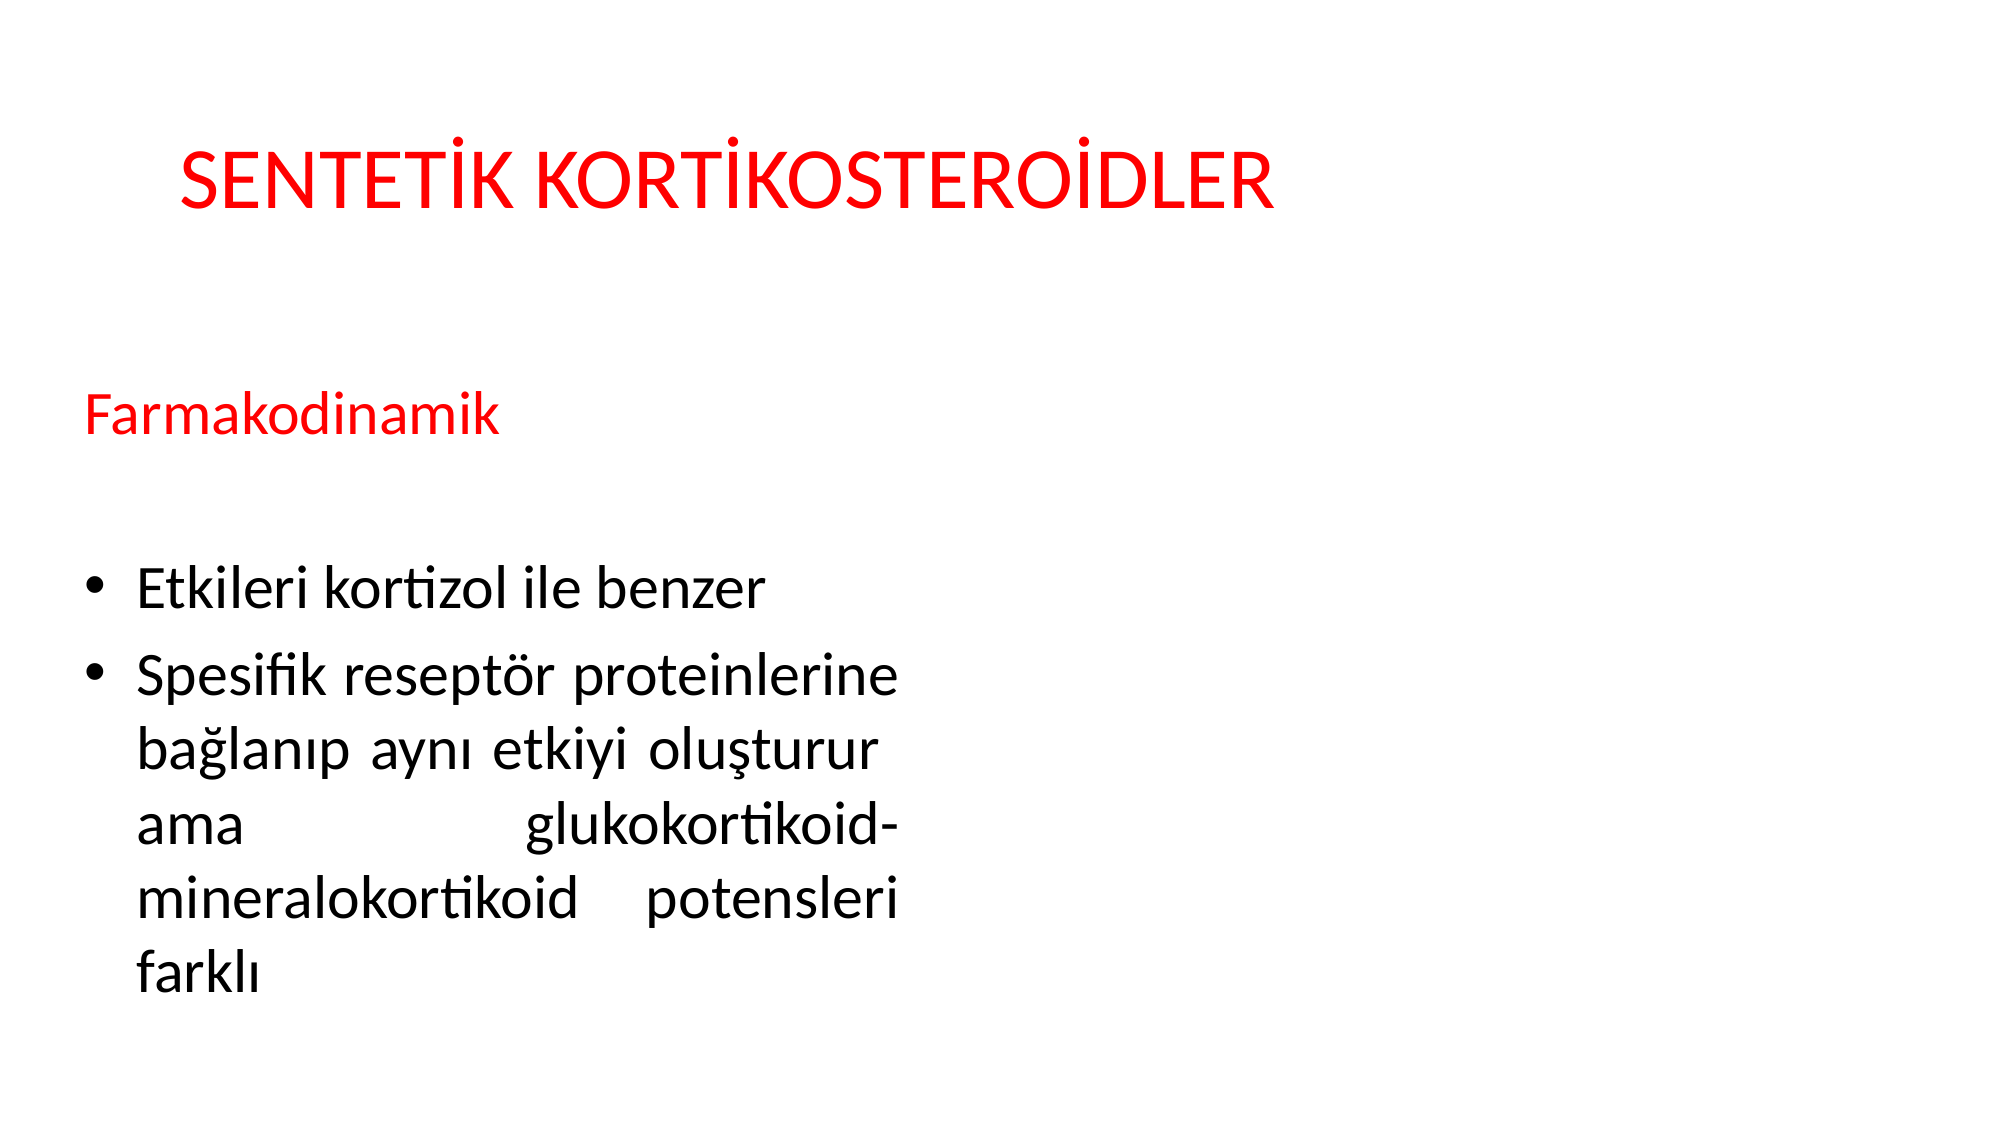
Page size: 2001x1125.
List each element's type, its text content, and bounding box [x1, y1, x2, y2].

list Farmakodinamik Etkileri kortizol ile benzer Spesifik reseptör proteinlerine bağlanıp aynı etkiyi oluşturur ama glukokortikoid-mineralokortikoid potensleri farklı [69, 278, 915, 1091]
text_box SENTETİK KORTİKOSTEROİDLER [164, 113, 1708, 311]
